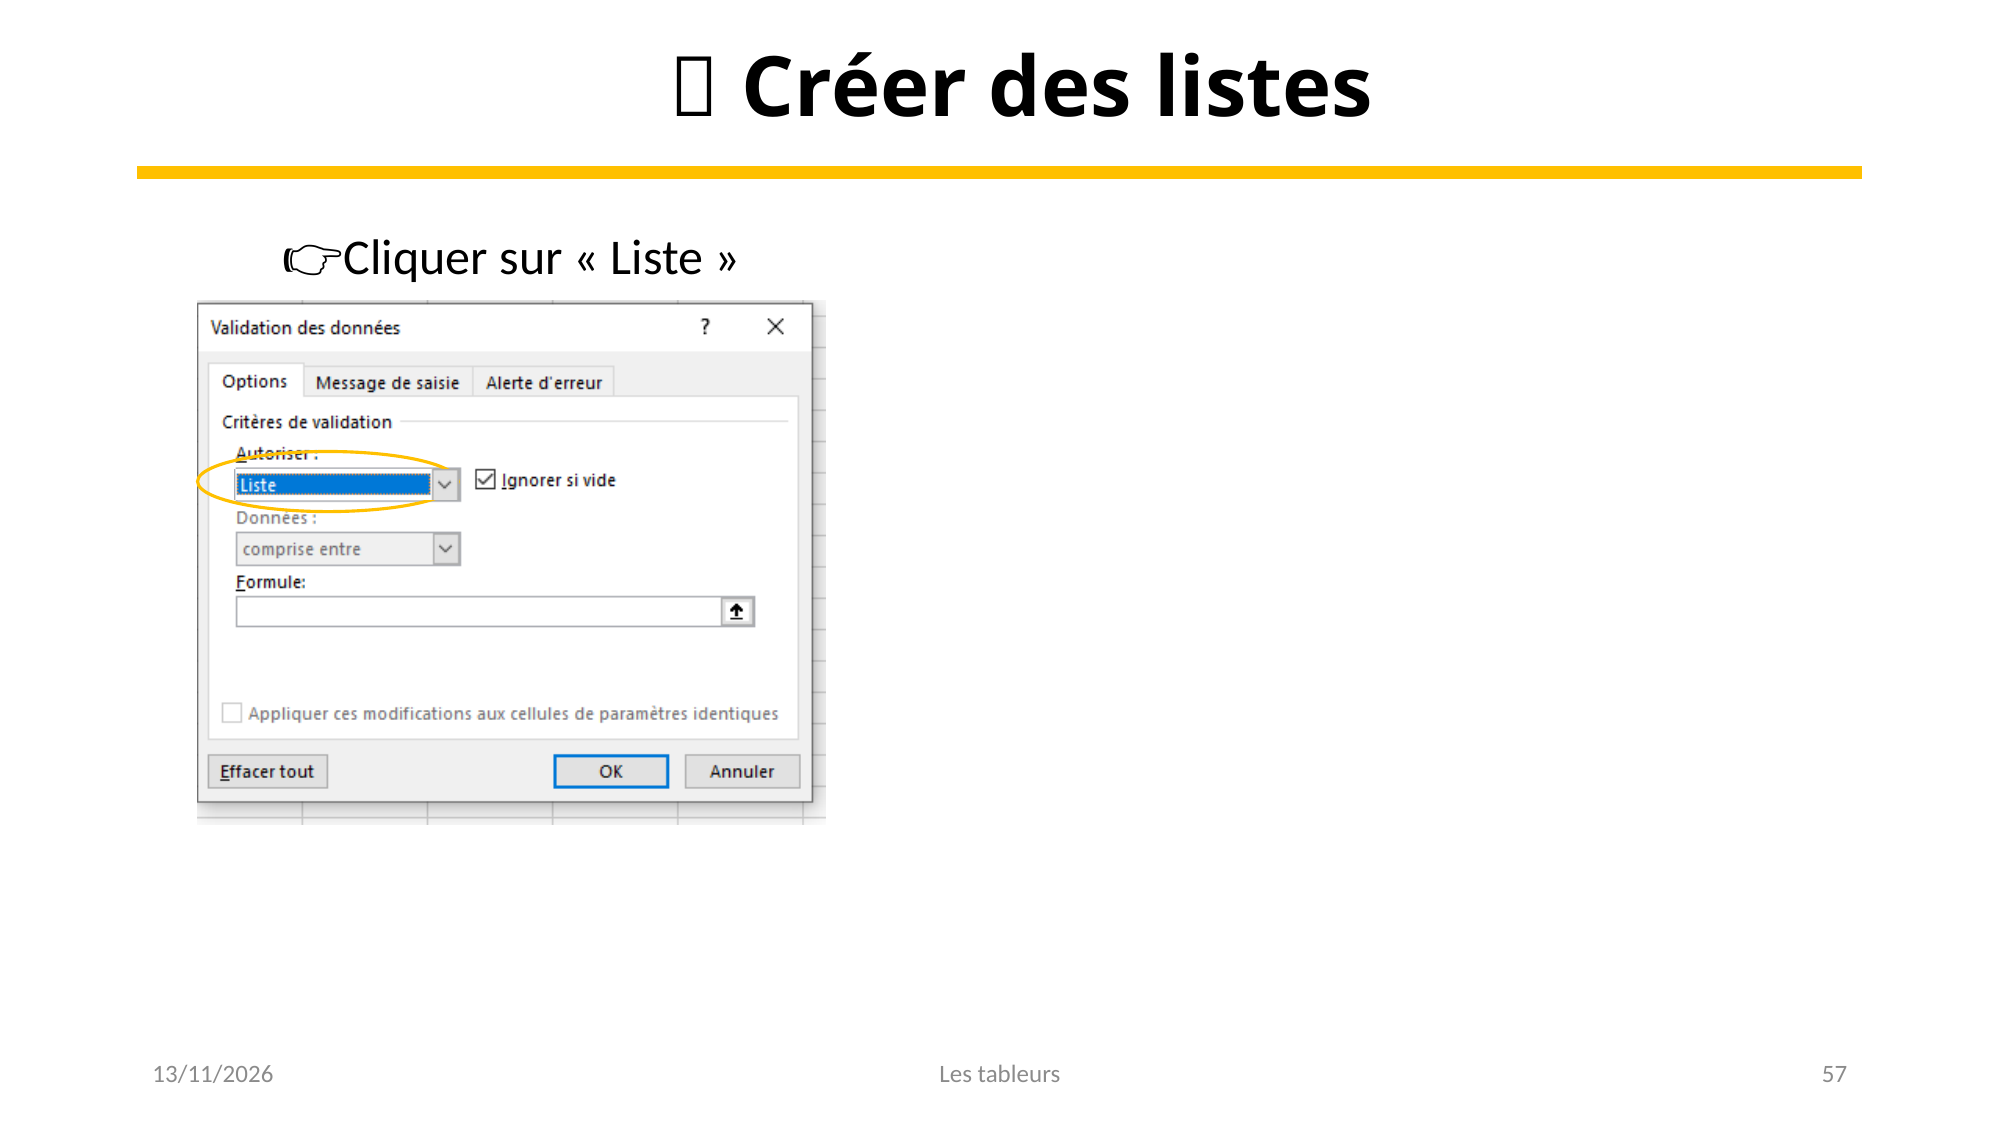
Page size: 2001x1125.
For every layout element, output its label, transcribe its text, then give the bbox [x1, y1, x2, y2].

picture [197, 300, 826, 825]
text_box 👉Cliquer sur « Liste » [137, 216, 886, 772]
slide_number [137, 1042, 588, 1103]
footer Les tableurs [662, 1042, 1338, 1103]
slide_number 57 [1412, 1042, 1863, 1103]
text_box 🧾 Créer des listes [159, 0, 1885, 199]
